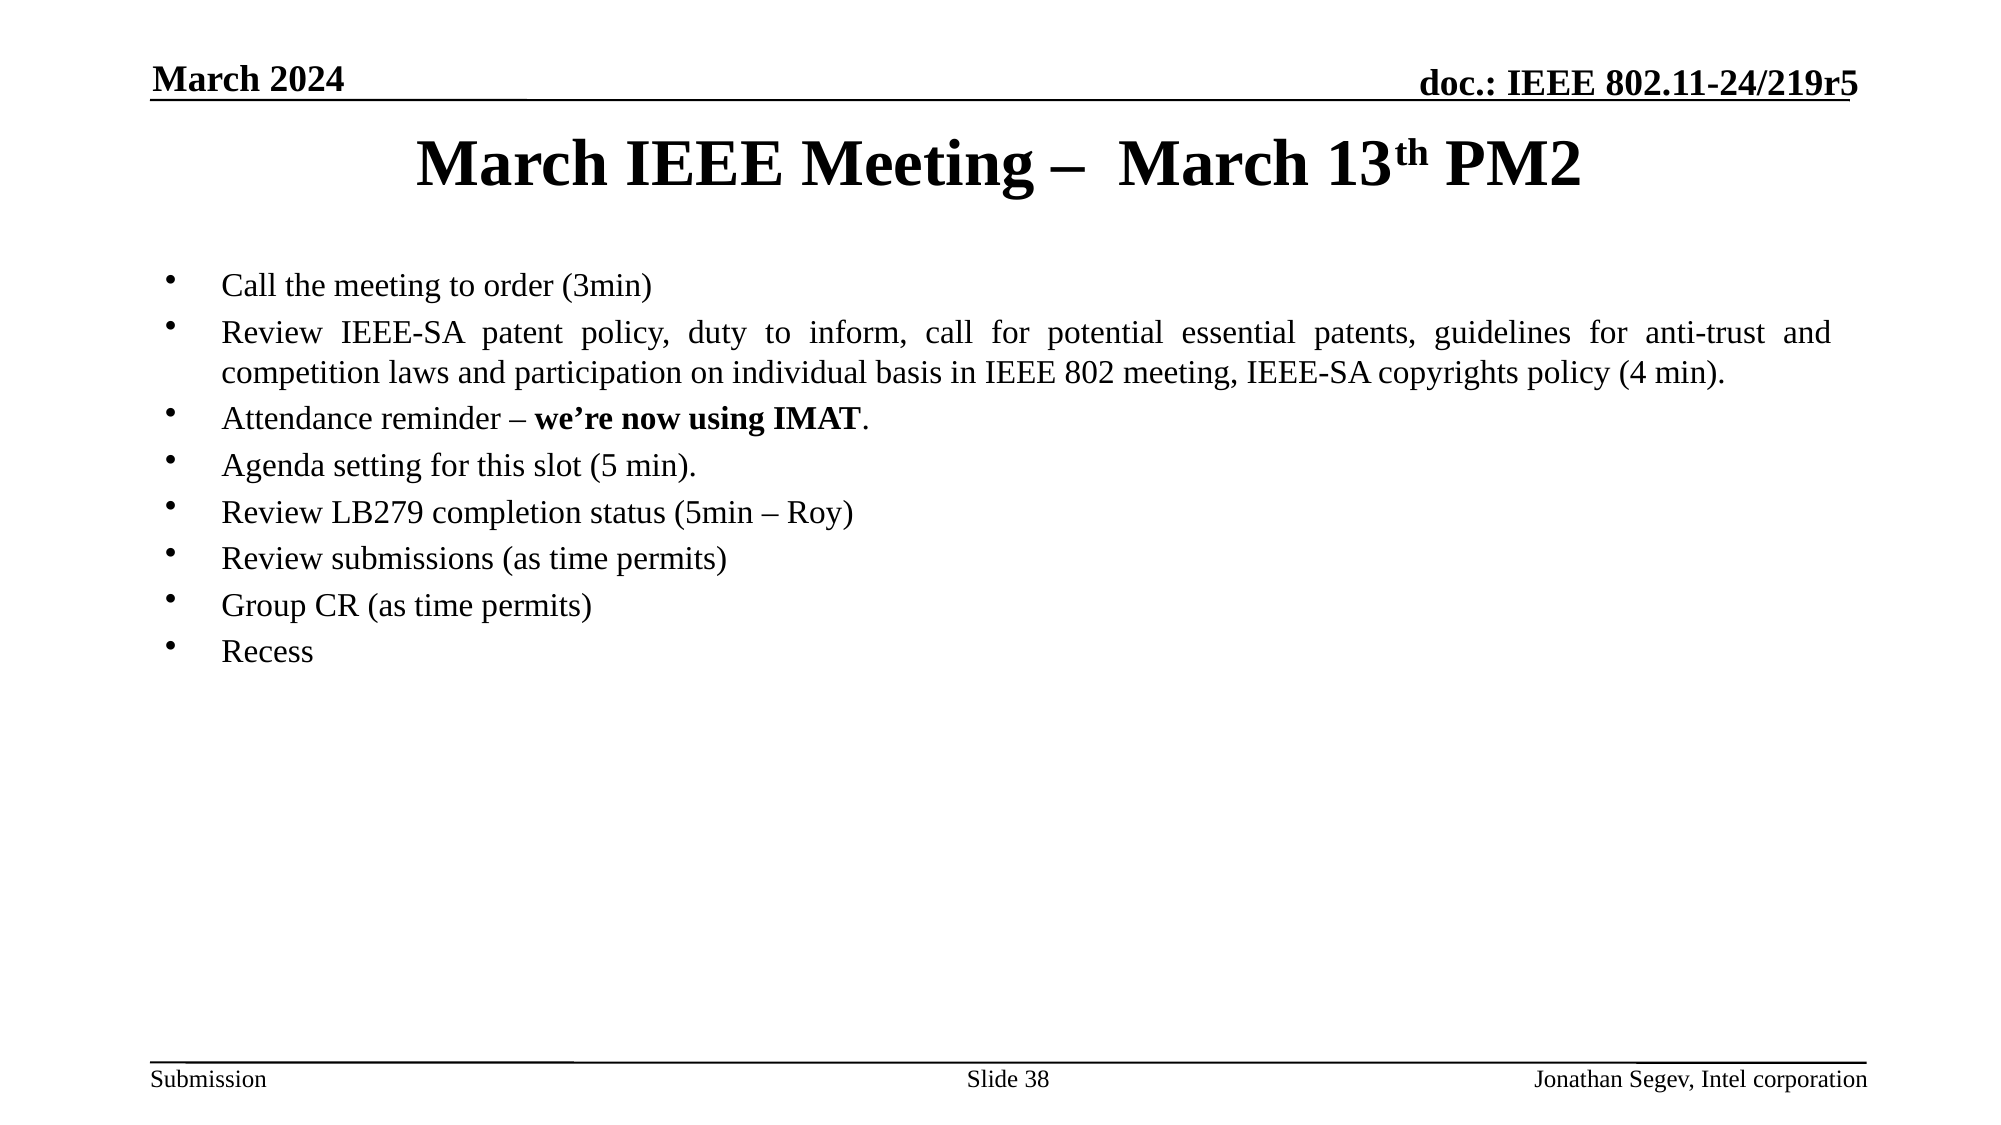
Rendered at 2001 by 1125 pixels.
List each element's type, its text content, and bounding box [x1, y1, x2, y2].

slide_number Slide 38 [950, 1061, 1067, 1123]
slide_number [152, 54, 563, 100]
footer Jonathan Segev, Intel corporation [1171, 1061, 1869, 1093]
title March IEEE Meeting – March 13th PM2 [149, 112, 1850, 205]
list Call the meeting to order (3min) Review IEEE-SA patent policy, duty to inform, call for potential essential patents, guidelines for anti-trust and competition laws and participation on individual basis in IEEE 802 meeting, IEEE-SA copyrights policy (4 min). Attendance reminder – we’re now using IMAT. Agenda setting for this slot (5 min). Review LB279 completion status (5min – Roy) Review submissions (as time permits) Group CR (as time permits) Recess [149, 255, 1850, 1048]
